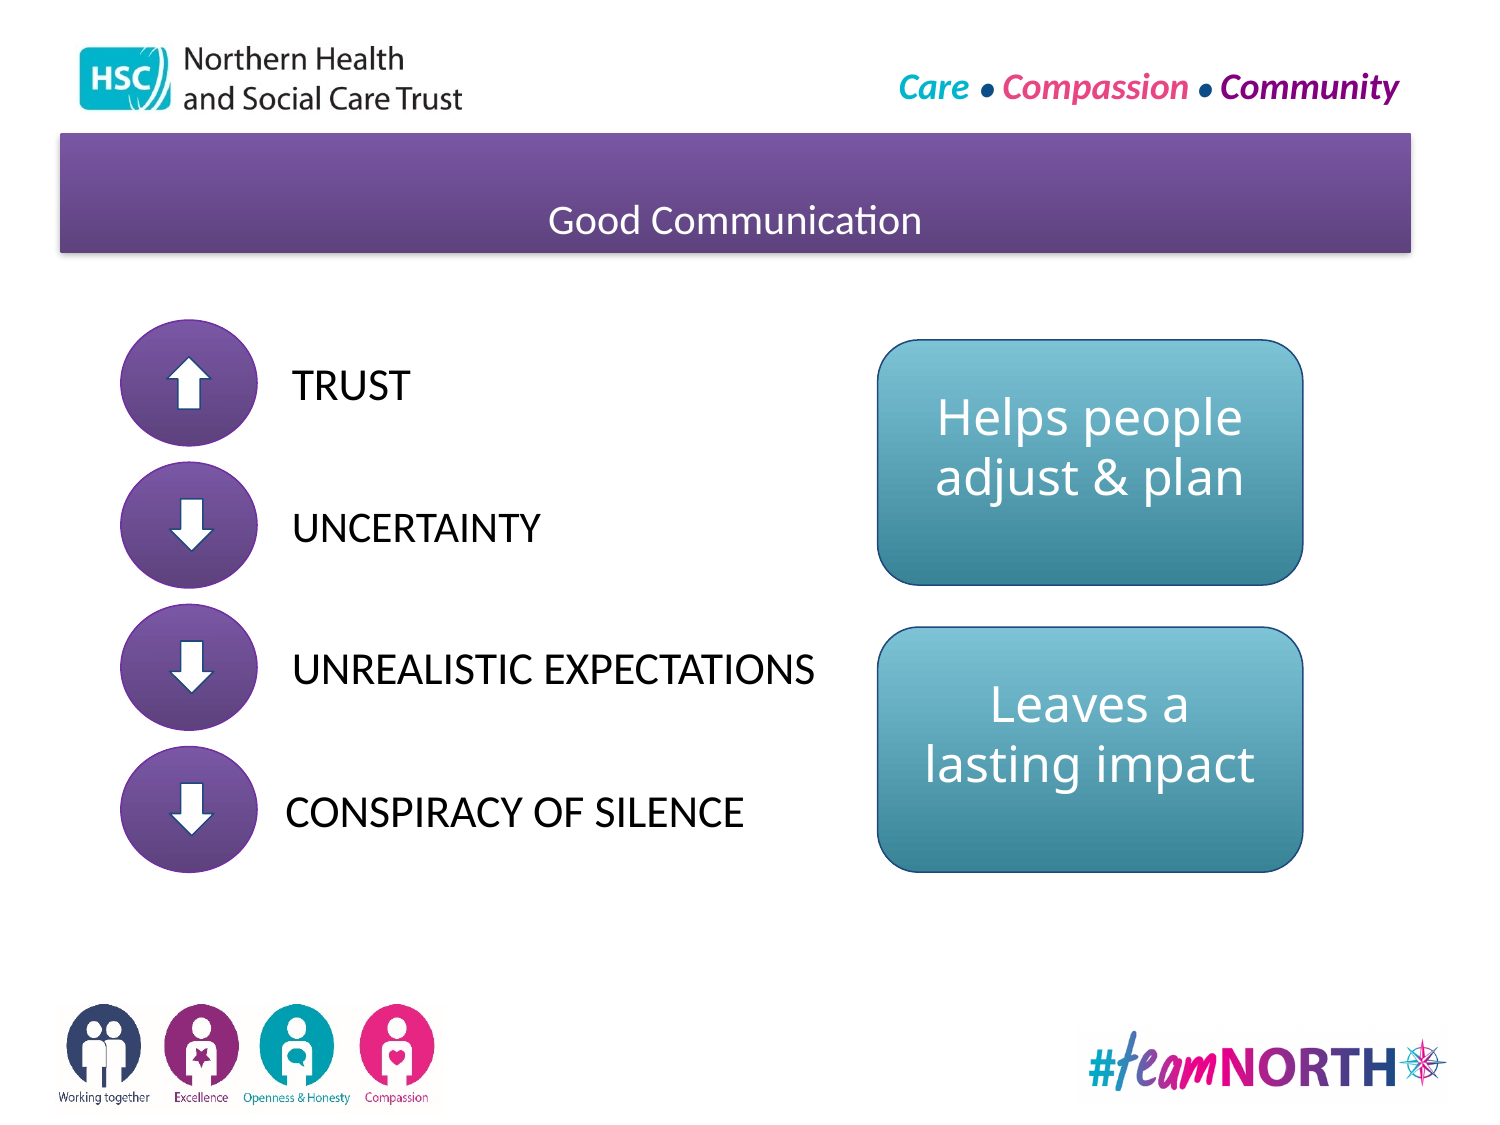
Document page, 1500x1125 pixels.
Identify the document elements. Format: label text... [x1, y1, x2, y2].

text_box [120, 461, 258, 589]
text_box UNREALISTIC EXPECTATIONS [276, 623, 917, 709]
picture [1074, 1025, 1448, 1103]
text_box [120, 604, 258, 731]
text_box UNCERTAINTY [276, 483, 617, 566]
text_box Leaves a lasting impact [877, 627, 1303, 873]
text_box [120, 746, 258, 873]
text_box Helps people adjust & plan [877, 339, 1303, 586]
text_box TRUST [276, 340, 508, 425]
picture [55, 1004, 445, 1114]
title Good Communication [60, 133, 1411, 253]
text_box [120, 319, 258, 447]
text_box CONSPIRACY OF SILENCE [270, 766, 882, 852]
picture [75, 43, 462, 114]
